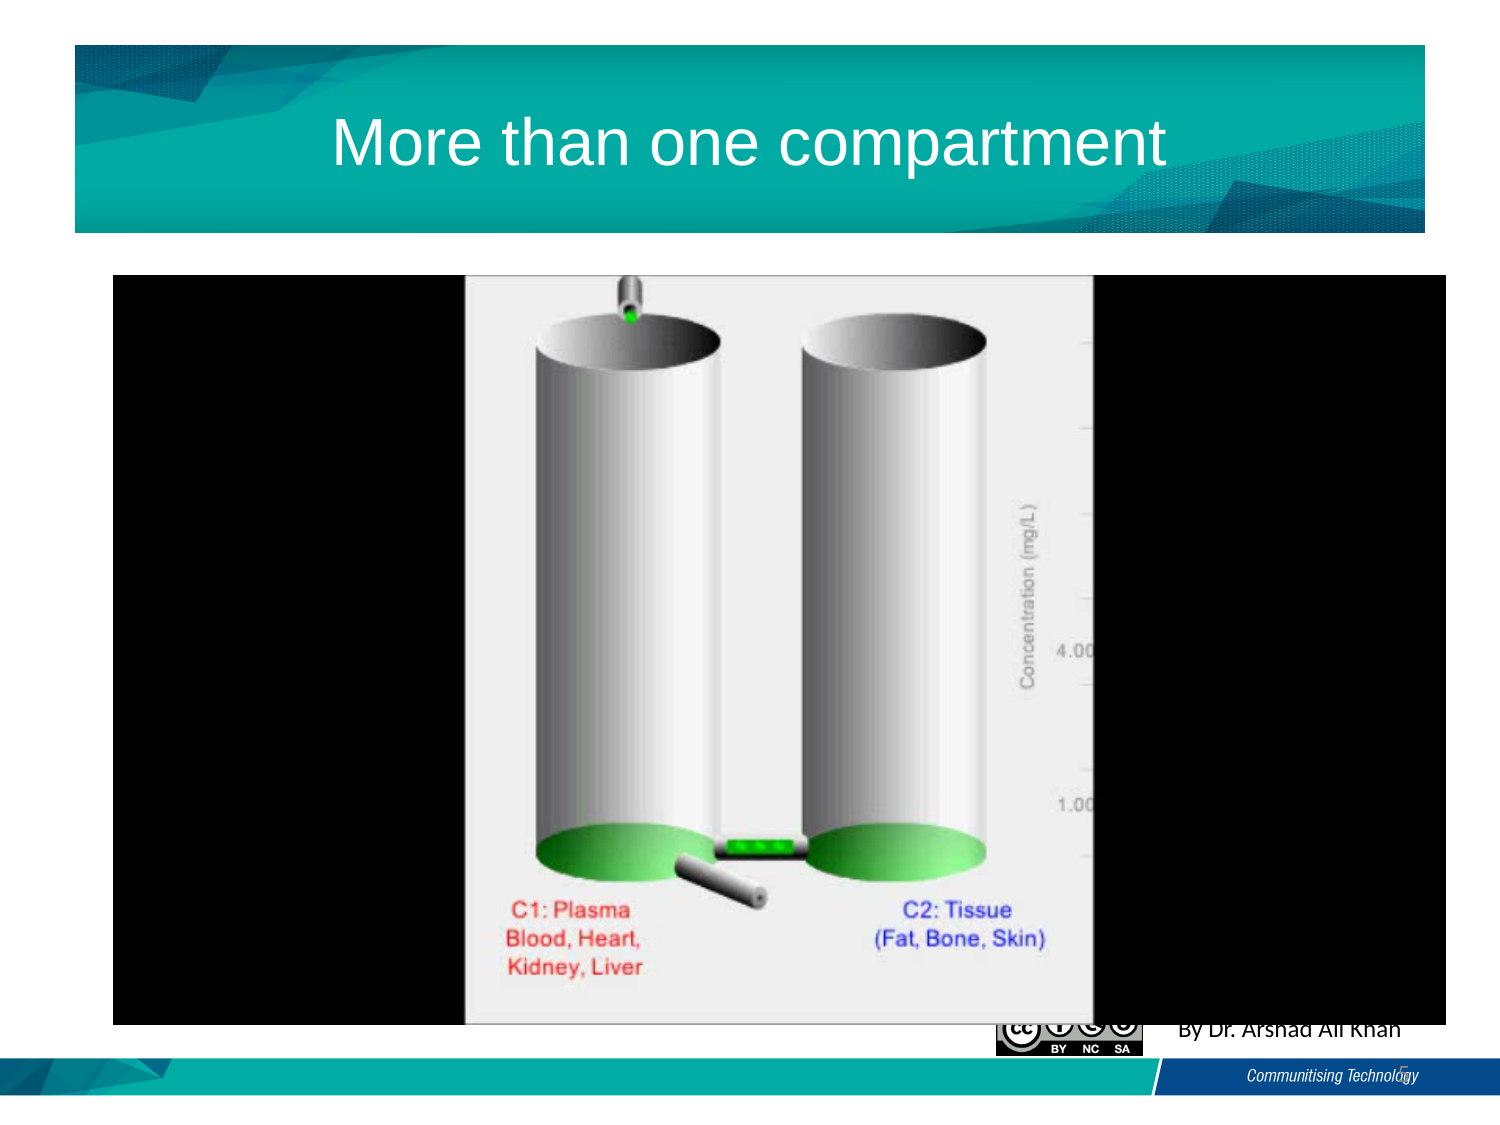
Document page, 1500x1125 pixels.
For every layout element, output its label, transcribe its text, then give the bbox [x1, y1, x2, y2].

title More than one compartment [75, 45, 1425, 233]
picture [0, 0, 1500, 1125]
slide_number 5 [1074, 1042, 1425, 1103]
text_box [112, 274, 1448, 1026]
